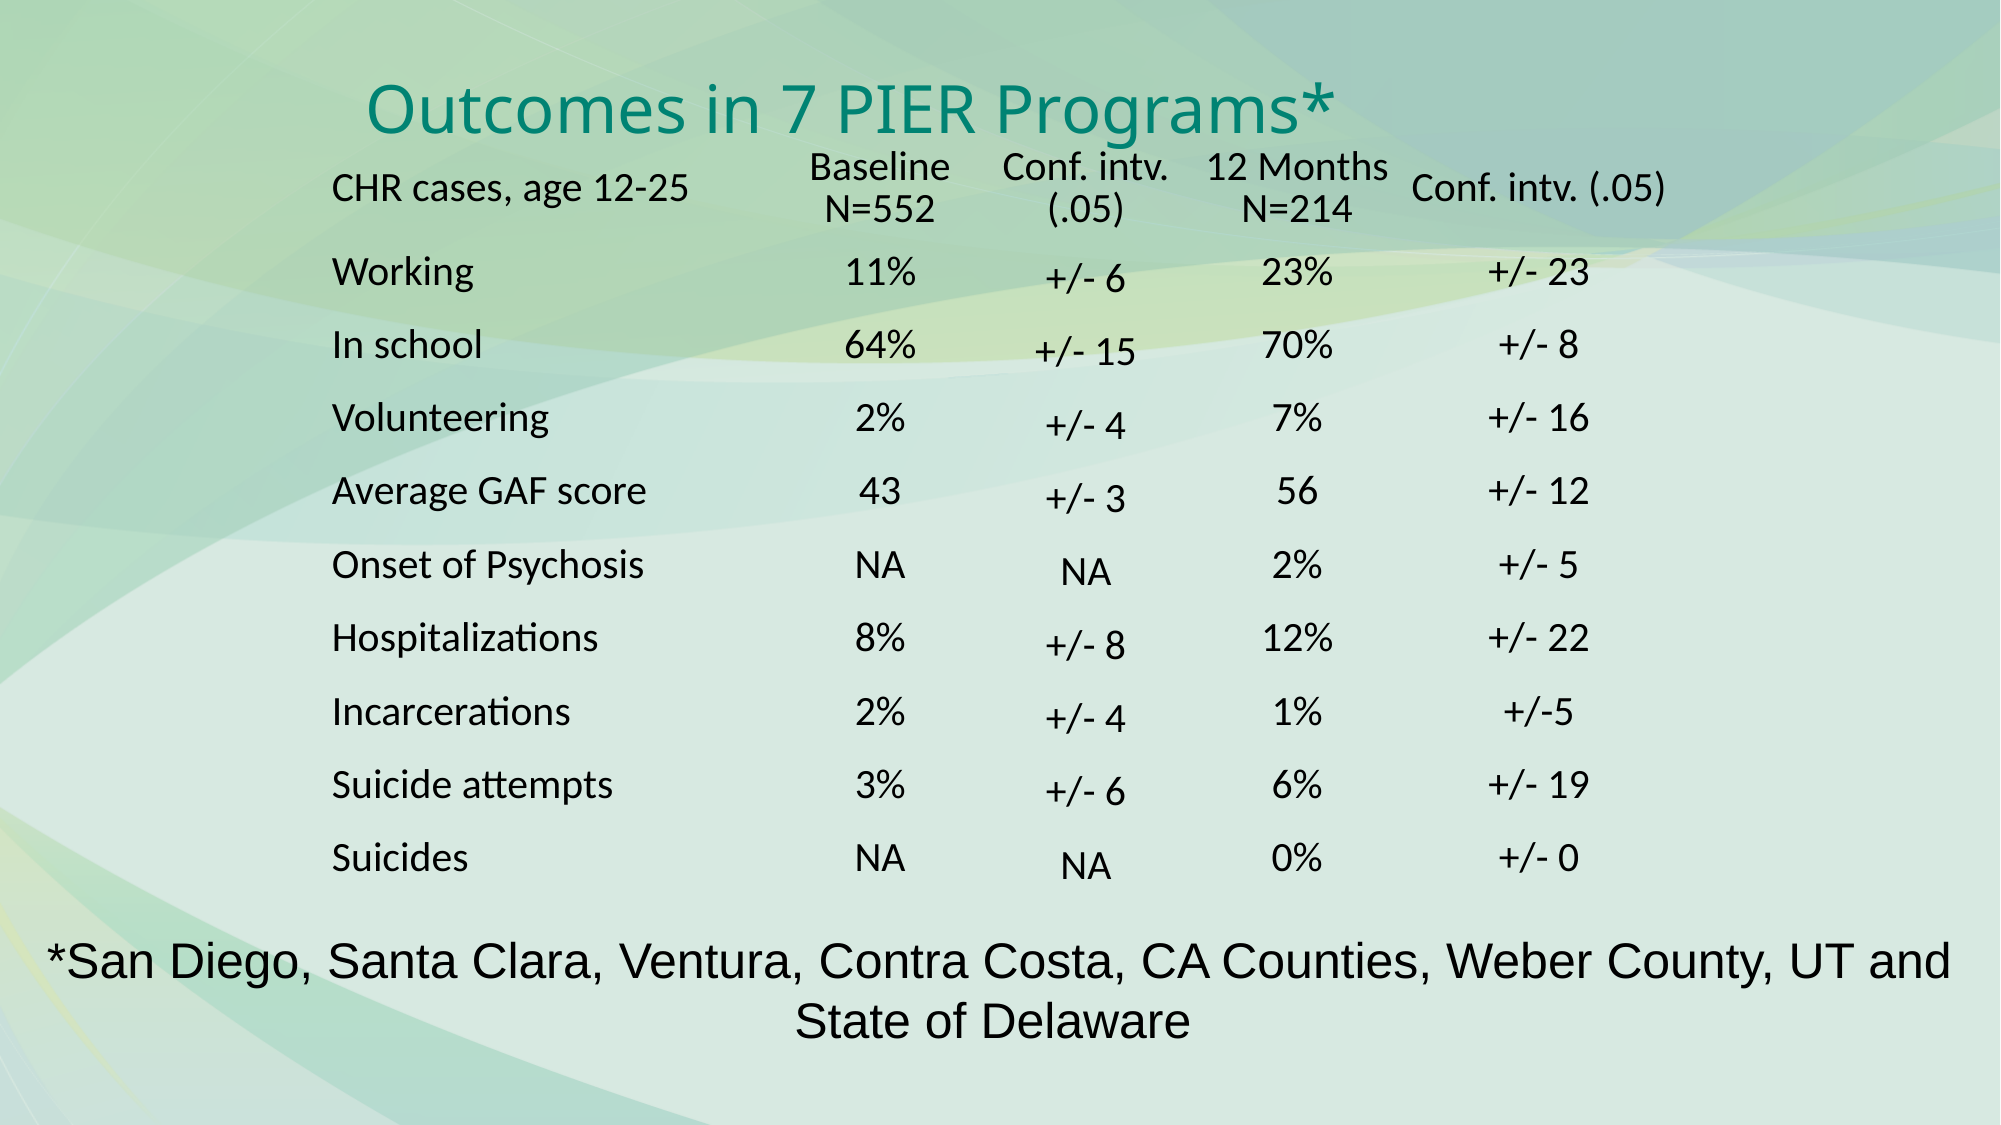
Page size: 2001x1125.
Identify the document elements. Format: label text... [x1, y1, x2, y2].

table_cell +/- 6 [987, 751, 1185, 824]
table_cell In school [330, 311, 774, 384]
table_header Conf. intv. (.05) [987, 143, 1185, 237]
title Outcomes in 7 PIER Programs* [365, 0, 1635, 143]
table_header Conf. intv. (.05) [1409, 143, 1669, 237]
table_cell +/- 4 [987, 677, 1185, 751]
table_cell Working [330, 237, 774, 311]
table_cell +/- 19 [1409, 751, 1669, 824]
table_header Baseline N=552 [774, 143, 987, 237]
table_cell 43 [774, 457, 987, 531]
table_cell +/- 22 [1409, 604, 1669, 677]
table_cell +/- 6 [987, 237, 1185, 311]
table_cell +/- 4 [987, 384, 1185, 457]
table_cell NA [987, 824, 1185, 897]
table_cell Volunteering [330, 384, 774, 457]
table_cell Onset of Psychosis [330, 531, 774, 604]
text_box *San Diego, Santa Clara, Ventura, Contra Costa, CA Counties, Weber County, UT and State of Delaware [0, 921, 2000, 1057]
table_cell +/- 0 [1409, 824, 1669, 897]
table_cell 23% [1185, 237, 1409, 311]
table_cell Suicide attempts [330, 751, 774, 824]
table_cell 12% [1185, 604, 1409, 677]
table_cell +/- 23 [1409, 237, 1669, 311]
table_cell NA [987, 531, 1185, 604]
table_cell NA [774, 531, 987, 604]
table_header 12 Months N=214 [1185, 143, 1409, 237]
table_cell +/- 8 [1409, 311, 1669, 384]
table_cell 56 [1185, 457, 1409, 531]
table_cell +/- 3 [987, 457, 1185, 531]
table_cell +/- 16 [1409, 384, 1669, 457]
table_cell 7% [1185, 384, 1409, 457]
table_cell 11% [774, 237, 987, 311]
table_cell 3% [774, 751, 987, 824]
table_cell 6% [1185, 751, 1409, 824]
picture [0, 0, 2001, 1125]
table_cell 64% [774, 311, 987, 384]
table_cell 2% [774, 384, 987, 457]
table_cell Average GAF score [330, 457, 774, 531]
table_cell +/-5 [1409, 677, 1669, 751]
table_header CHR cases, age 12-25 [330, 143, 774, 237]
table_cell +/- 8 [987, 604, 1185, 677]
table_cell 0% [1185, 824, 1409, 897]
table_cell Suicides [330, 824, 774, 897]
table_cell Hospitalizations [330, 604, 774, 677]
table_cell +/- 12 [1409, 457, 1669, 531]
table_cell NA [774, 824, 987, 897]
table_cell 8% [774, 604, 987, 677]
table_cell 2% [1185, 531, 1409, 604]
table_cell +/- 15 [987, 311, 1185, 384]
table_cell 2% [774, 677, 987, 751]
table_cell 1% [1185, 677, 1409, 751]
table_cell +/- 5 [1409, 531, 1669, 604]
table_cell 70% [1185, 311, 1409, 384]
table_cell Incarcerations [330, 677, 774, 751]
